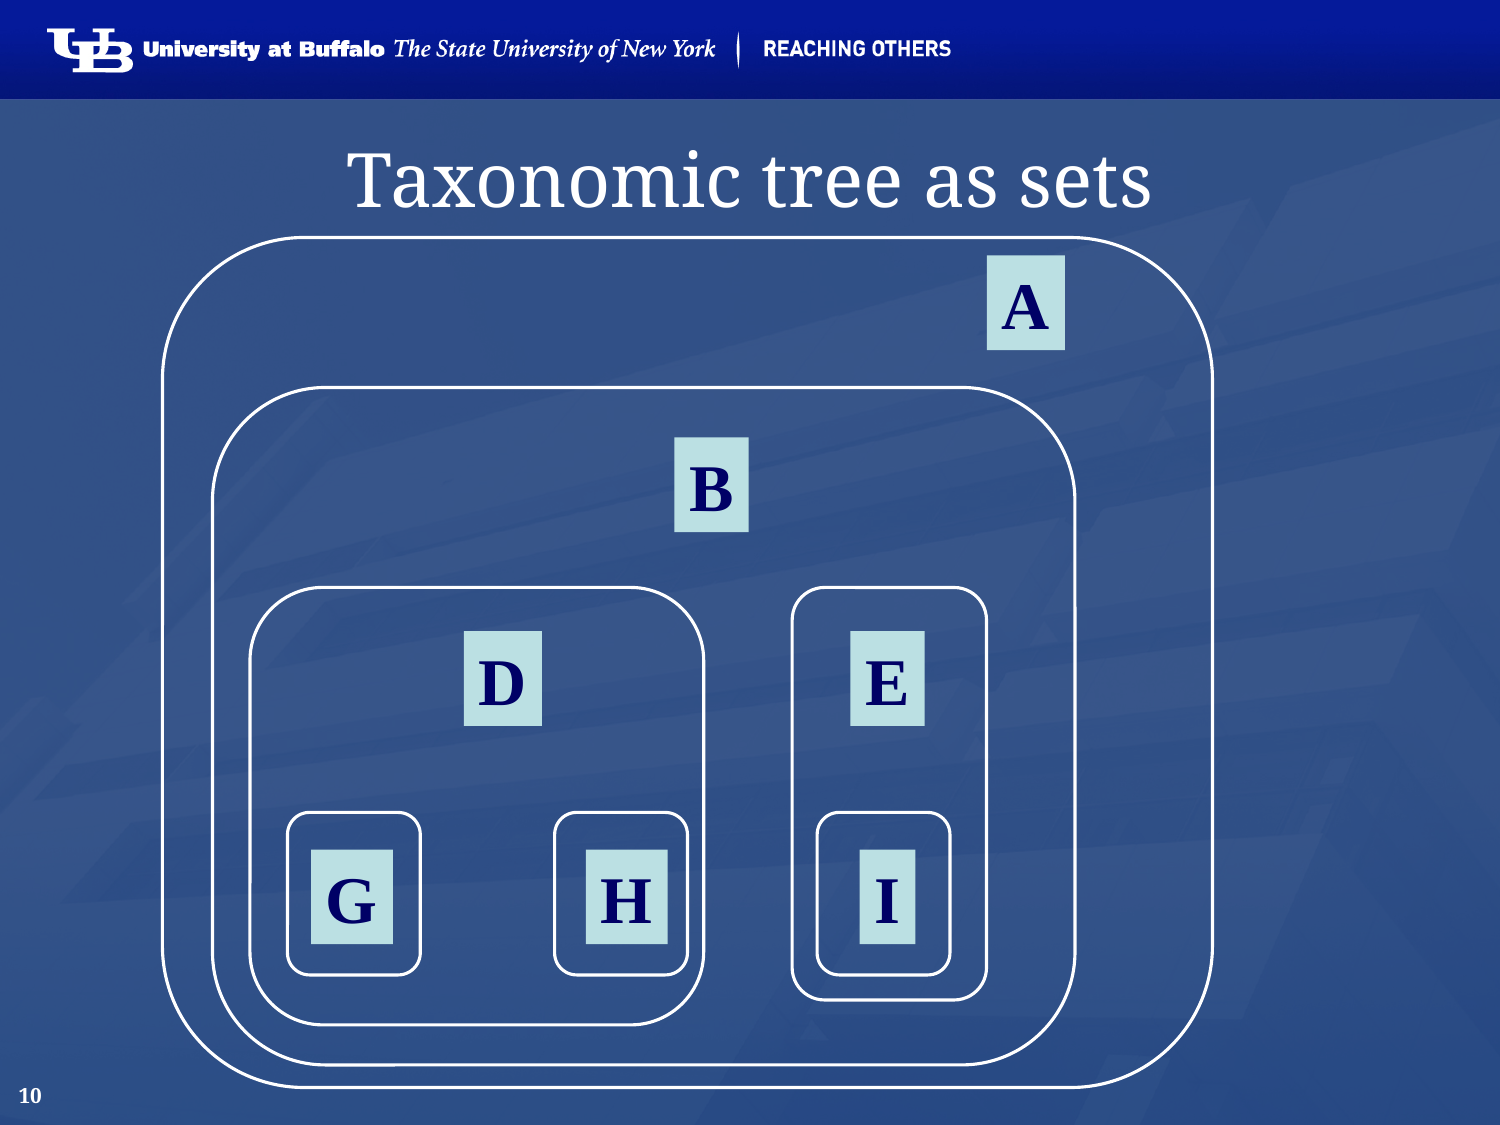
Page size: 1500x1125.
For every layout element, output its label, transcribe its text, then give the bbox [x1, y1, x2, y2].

text_box [817, 812, 950, 975]
text_box [212, 387, 1075, 1065]
text_box [249, 587, 704, 1025]
title Taxonomic tree as sets [37, 125, 1463, 250]
text_box [162, 237, 1213, 1088]
text_box [554, 812, 688, 975]
text_box [287, 812, 421, 975]
picture [0, 0, 1500, 99]
text_box [792, 587, 987, 1000]
